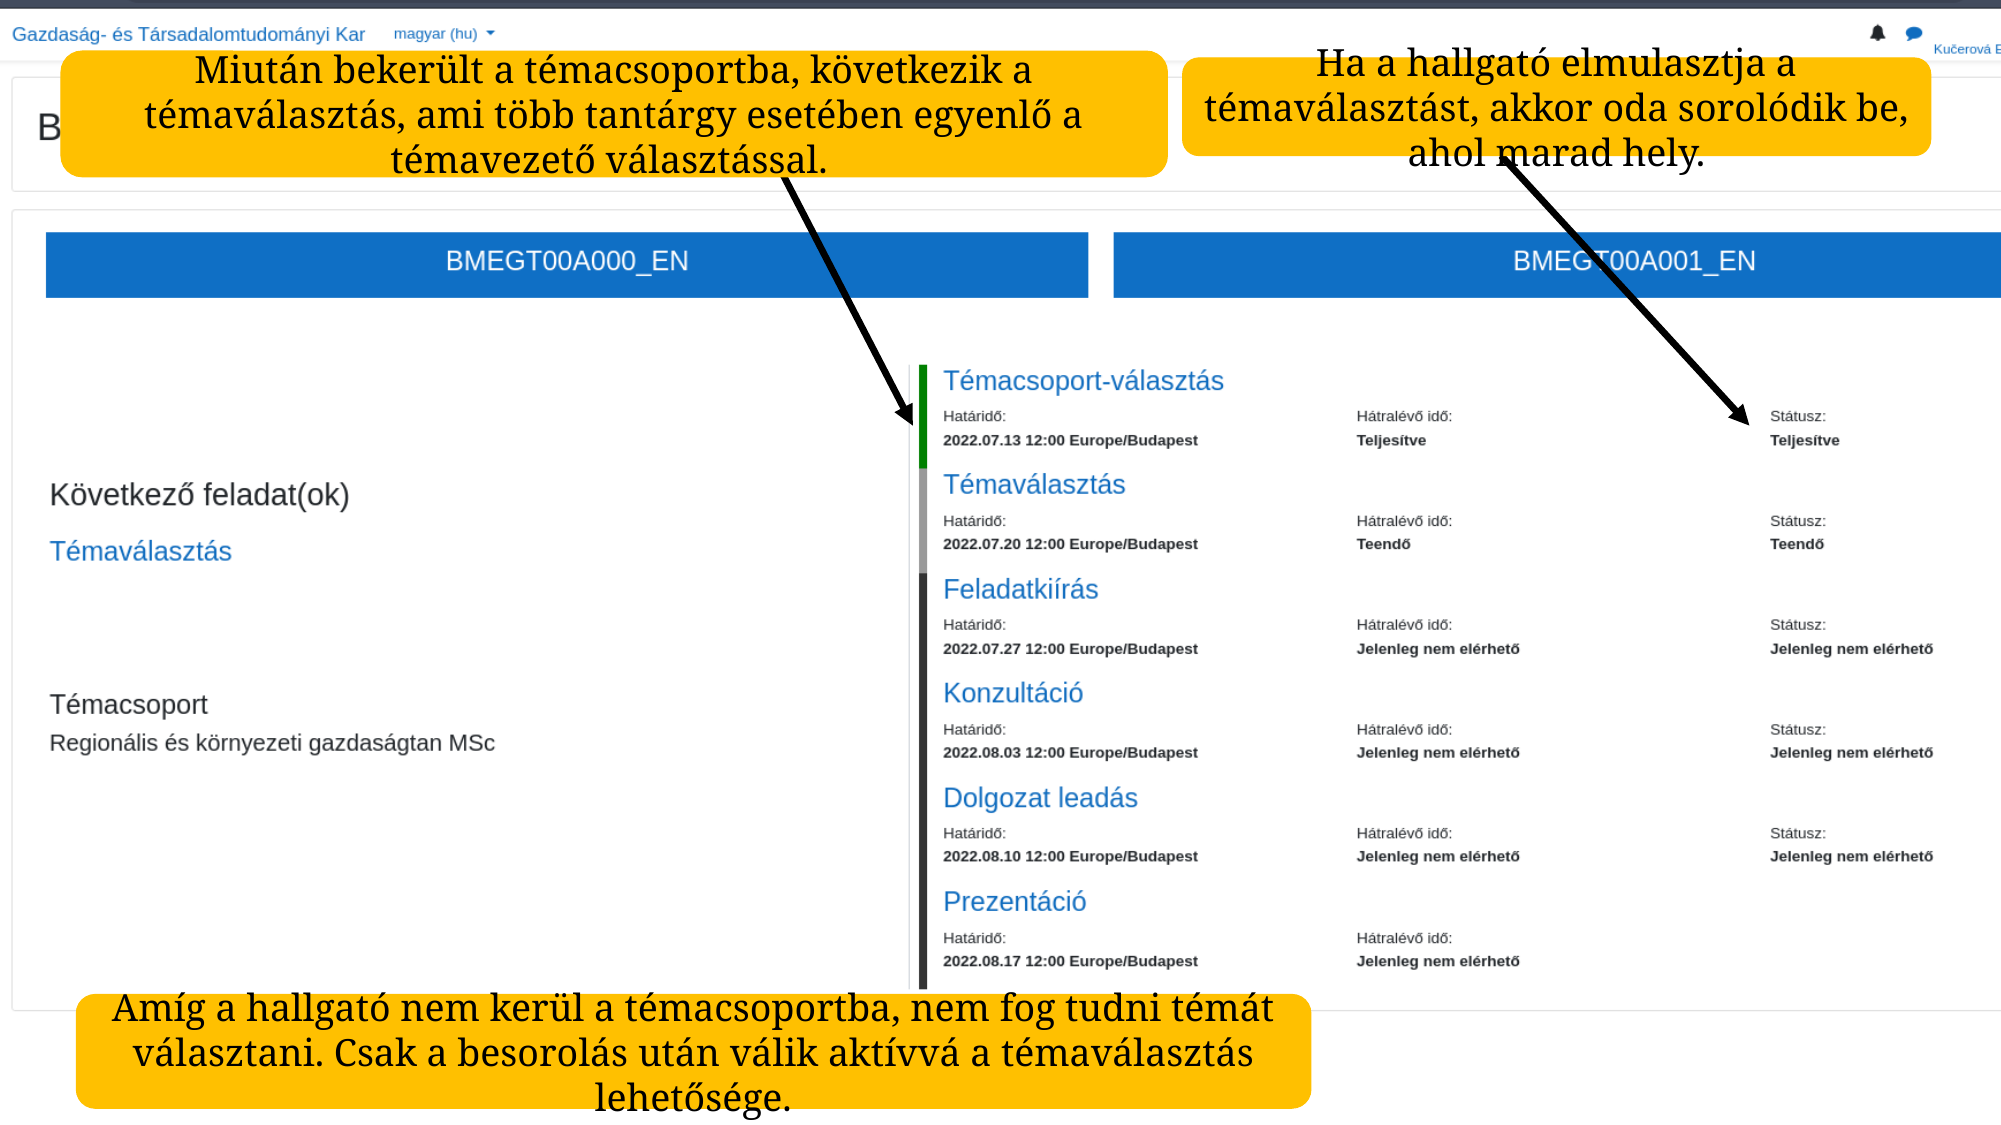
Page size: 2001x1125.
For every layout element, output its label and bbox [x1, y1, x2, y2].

text_box [1501, 155, 1750, 426]
text_box [766, 142, 913, 426]
picture [0, 0, 2001, 1125]
